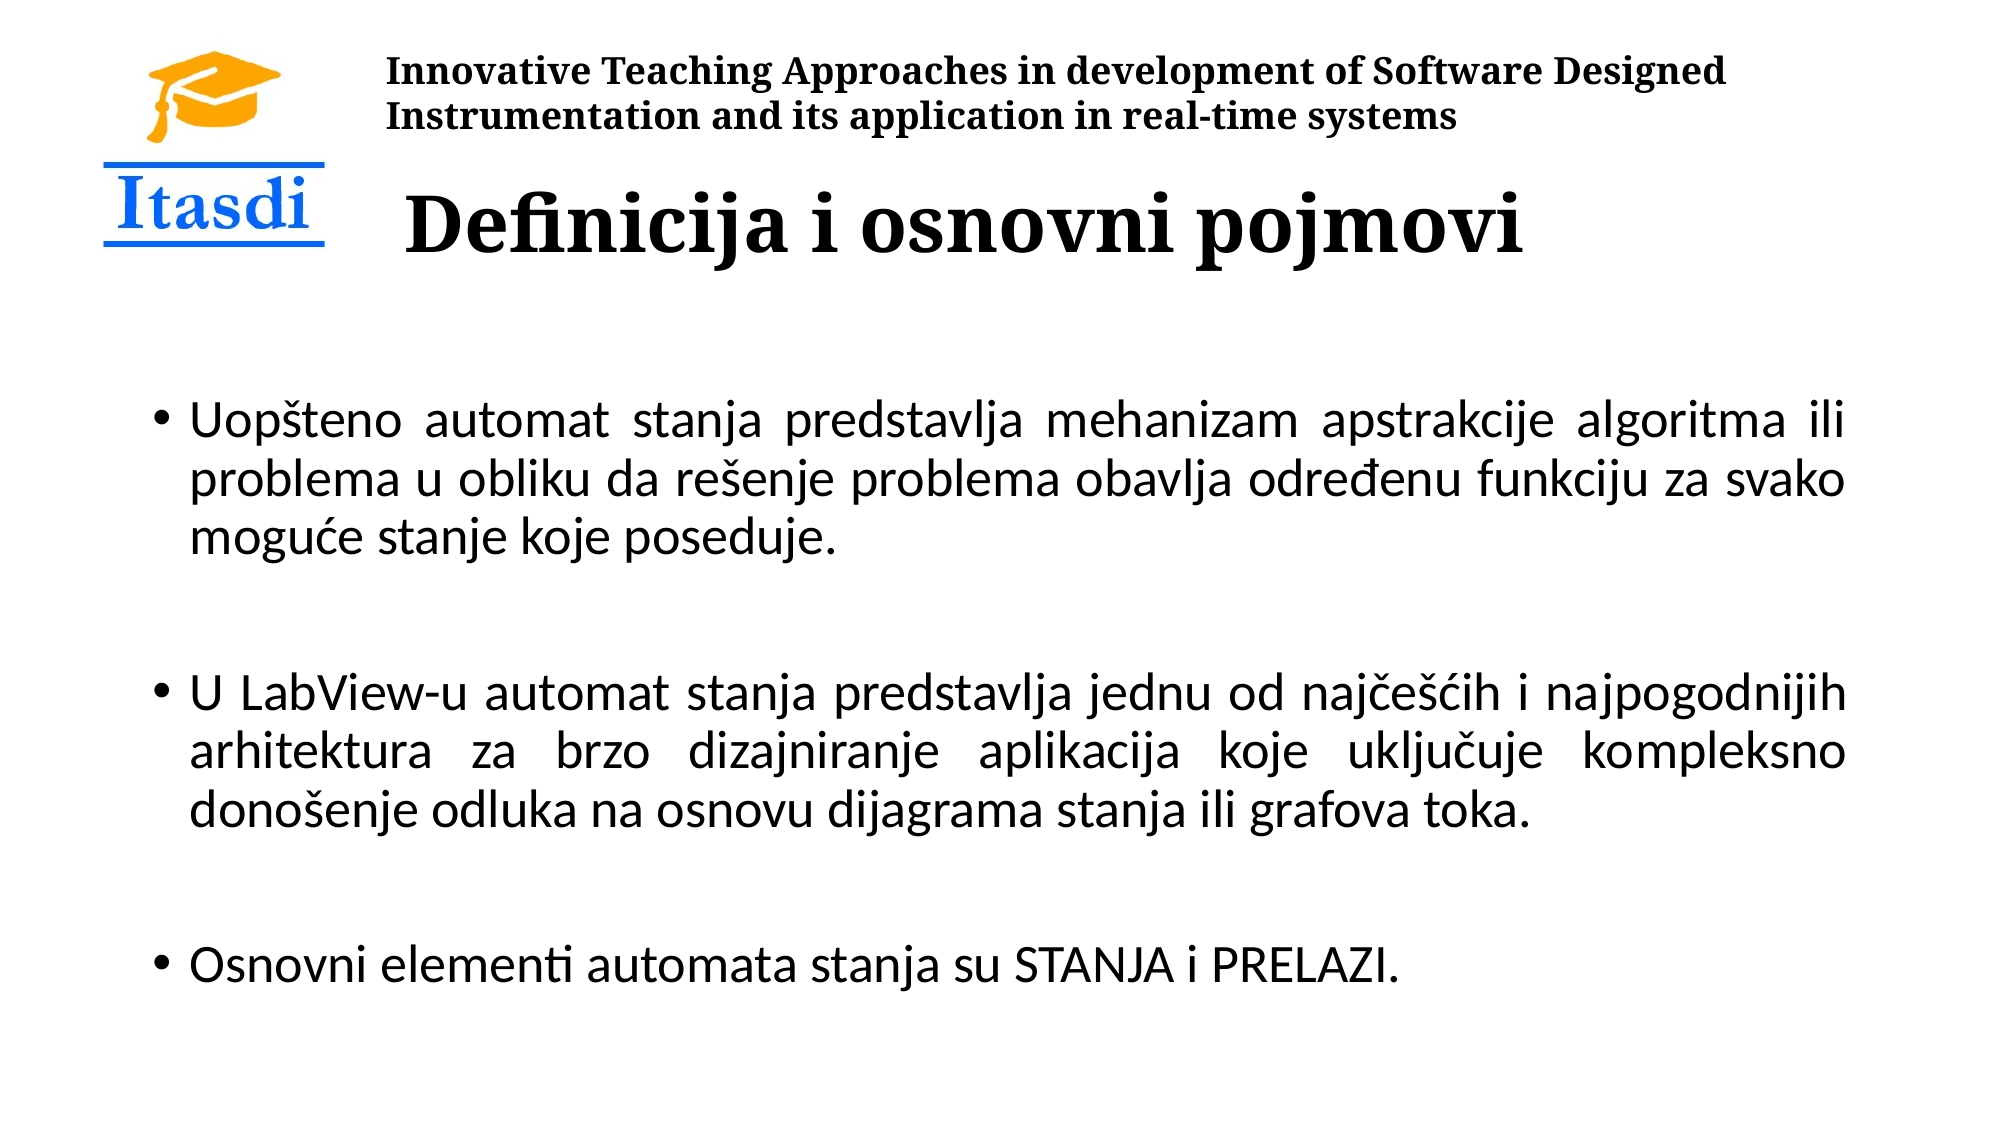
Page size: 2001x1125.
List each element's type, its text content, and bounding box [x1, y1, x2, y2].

title Definicija i osnovni pojmovi [389, 177, 1863, 278]
picture [85, 23, 347, 269]
text_box Innovative Teaching Approaches in development of Software Designed Instrumentation and its application in real-time systems [371, 40, 1929, 145]
list Uopšteno automat stanja predstavlja mehanizam apstrakcije algoritma ili problema u obliku da rešenje problema obavlja određenu funkciju za svako moguće stanje koje poseduje. U LabView-u automat stanja predstavlja jednu od najčešćih i najpogodnijih arhitektura za brzo dizajniranje aplikacija koje uključuje kompleksno donošenje odluka na osnovu dijagrama stanja ili grafova toka. Osnovni elementi automata stanja su STANJA i PRELAZI. [137, 299, 1863, 1014]
